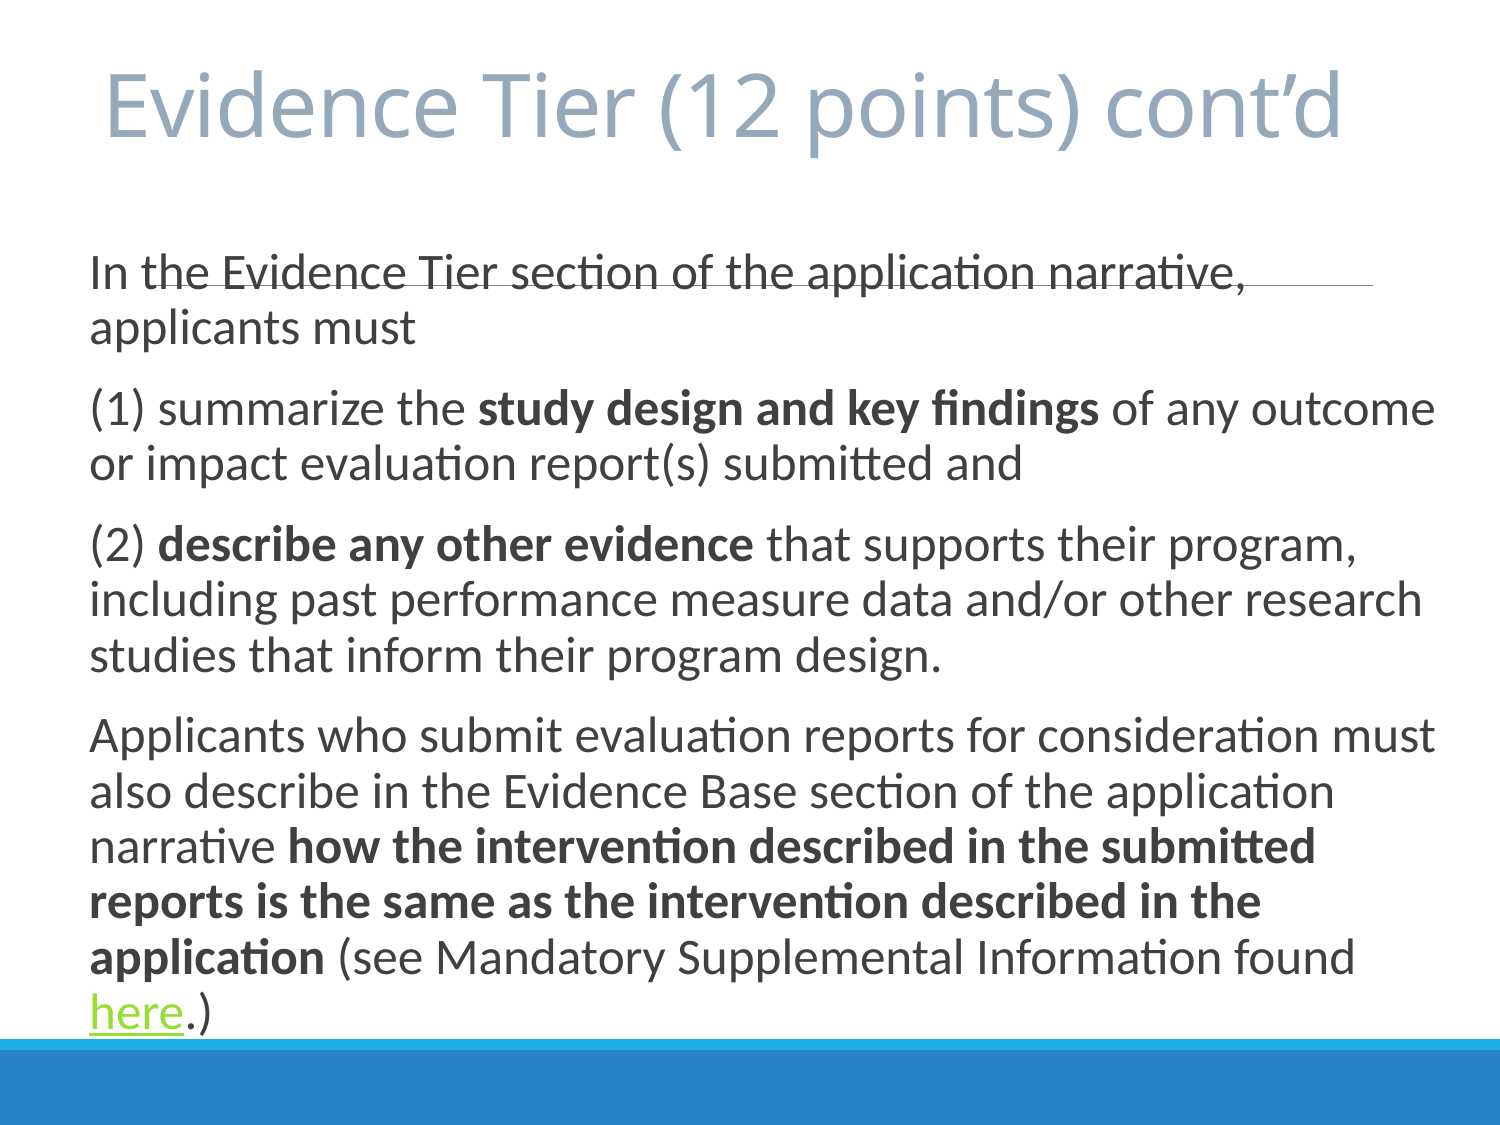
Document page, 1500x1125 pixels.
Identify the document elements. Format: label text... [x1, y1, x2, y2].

title Evidence Tier (12 points) cont’d [75, 47, 1373, 163]
list In the Evidence Tier section of the application narrative, applicants must (1) summarize the study design and key findings of any outcome or impact evaluation report(s) submitted and (2) describe any other evidence that supports their program, including past performance measure data and/or other research studies that inform their program design. Applicants who submit evaluation reports for consideration must also describe in the Evidence Base section of the application narrative how the intervention described in the submitted reports is the same as the intervention described in the application (see Mandatory Supplemental Information found here.) [75, 237, 1450, 1050]
